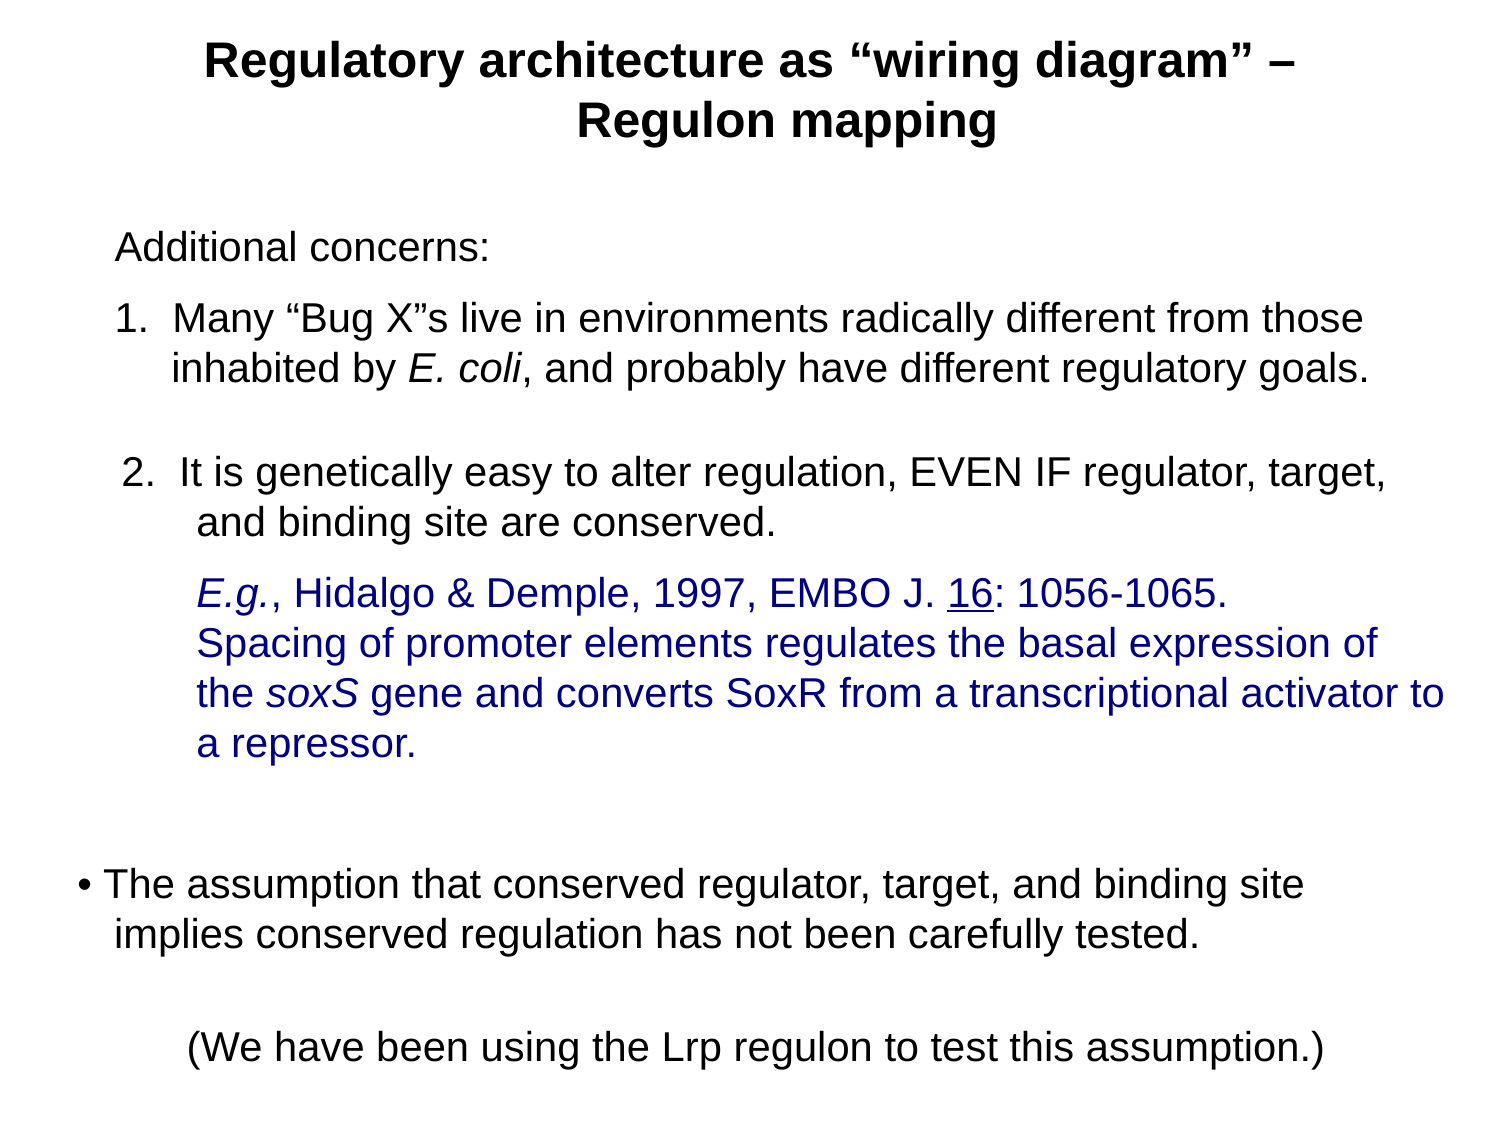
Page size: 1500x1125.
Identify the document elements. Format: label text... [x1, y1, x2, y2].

text_box (We have been using the Lrp regulon to test this assumption.) [70, 1012, 1443, 1078]
text_box Regulatory architecture as “wiring diagram” – Regulon mapping [24, 20, 1475, 155]
text_box 2. It is genetically easy to alter regulation, EVEN IF regulator, target, and binding site are conserved. E.g., Hidalgo & Demple, 1997, EMBO J. 16: 1056-1065. Spacing of promoter elements regulates the basal expression of the soxS gene and converts SoxR from a transcriptional activator to a repressor. [106, 437, 1463, 824]
text_box • The assumption that conserved regulator, target, and binding site implies conserved regulation has not been carefully tested. [62, 849, 1450, 965]
text_box Additional concerns: 1. Many “Bug X”s live in environments radically different from those inhabited by E. coli, and probably have different regulatory goals. [99, 212, 1438, 399]
